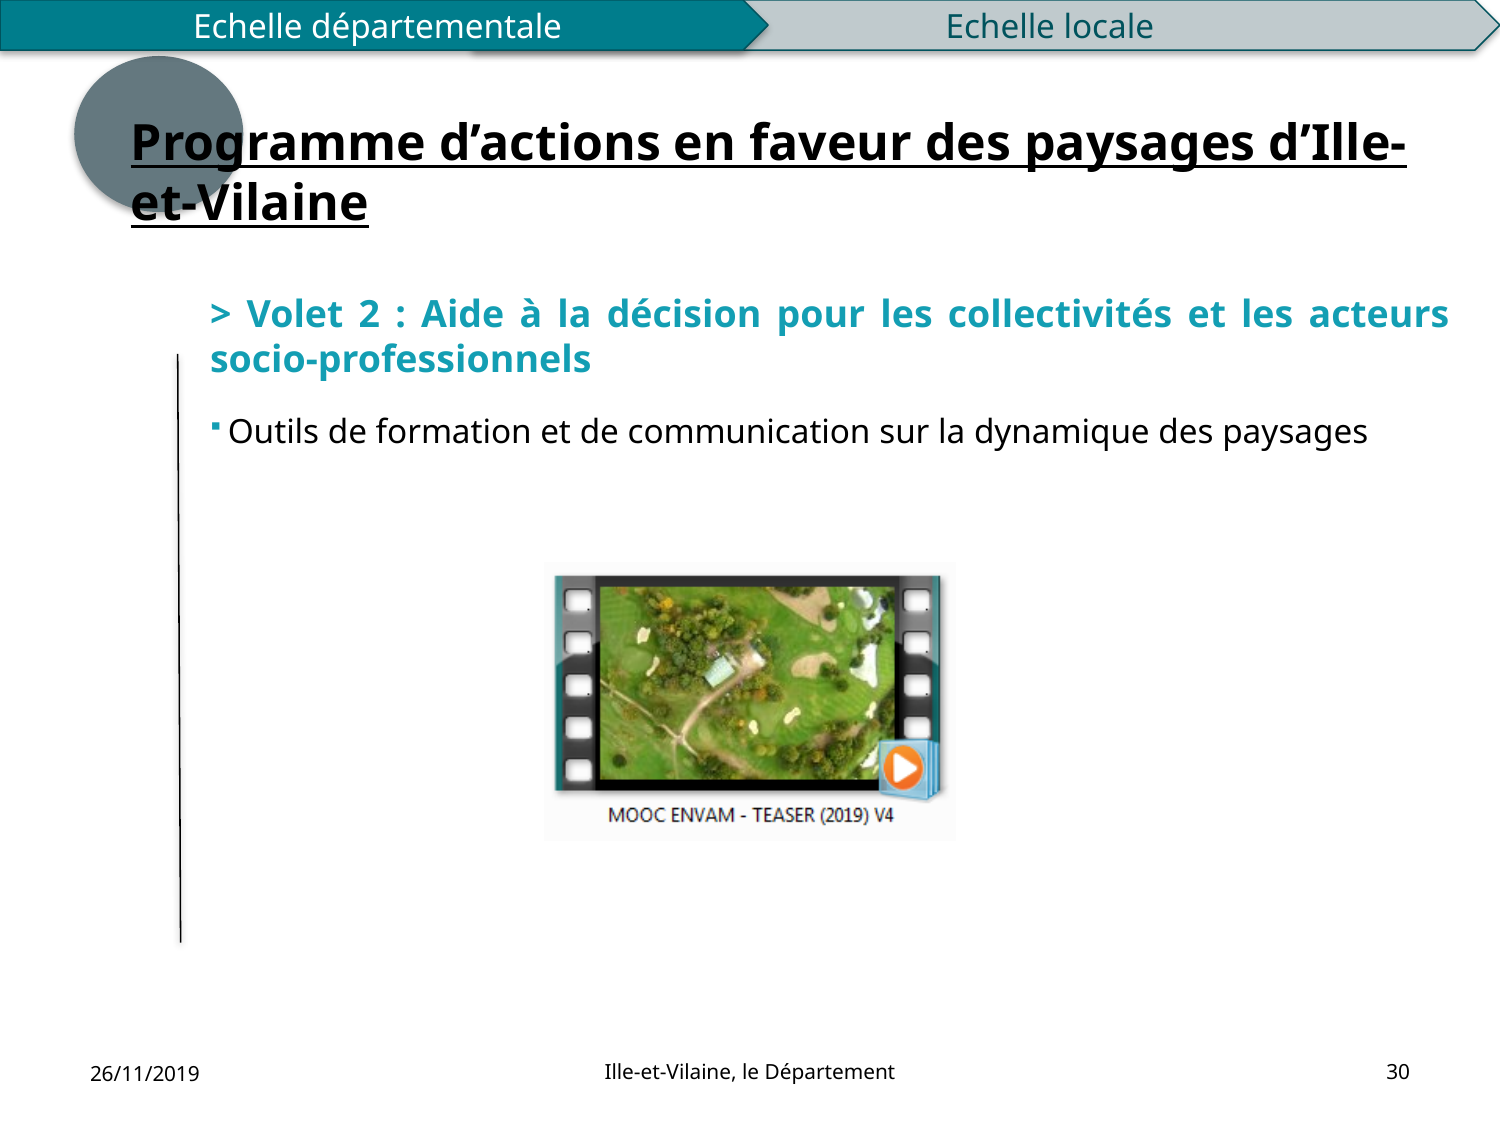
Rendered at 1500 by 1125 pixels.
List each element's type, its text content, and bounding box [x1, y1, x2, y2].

text_box [195, 470, 1425, 998]
title Programme d’actions en faveur des paysages d’Ille-et-Vilaine [115, 103, 1466, 183]
slide_number 30 [1074, 1042, 1425, 1103]
picture [544, 562, 956, 841]
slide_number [75, 1042, 425, 1103]
footer Ille-et-Vilaine, le Département [512, 1042, 988, 1103]
list > Volet 2 : Aide à la décision pour les collectivités et les acteurs socio-professionnels Outils de formation et de communication sur la dynamique des paysages [195, 282, 1466, 446]
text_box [0, 0, 1500, 51]
